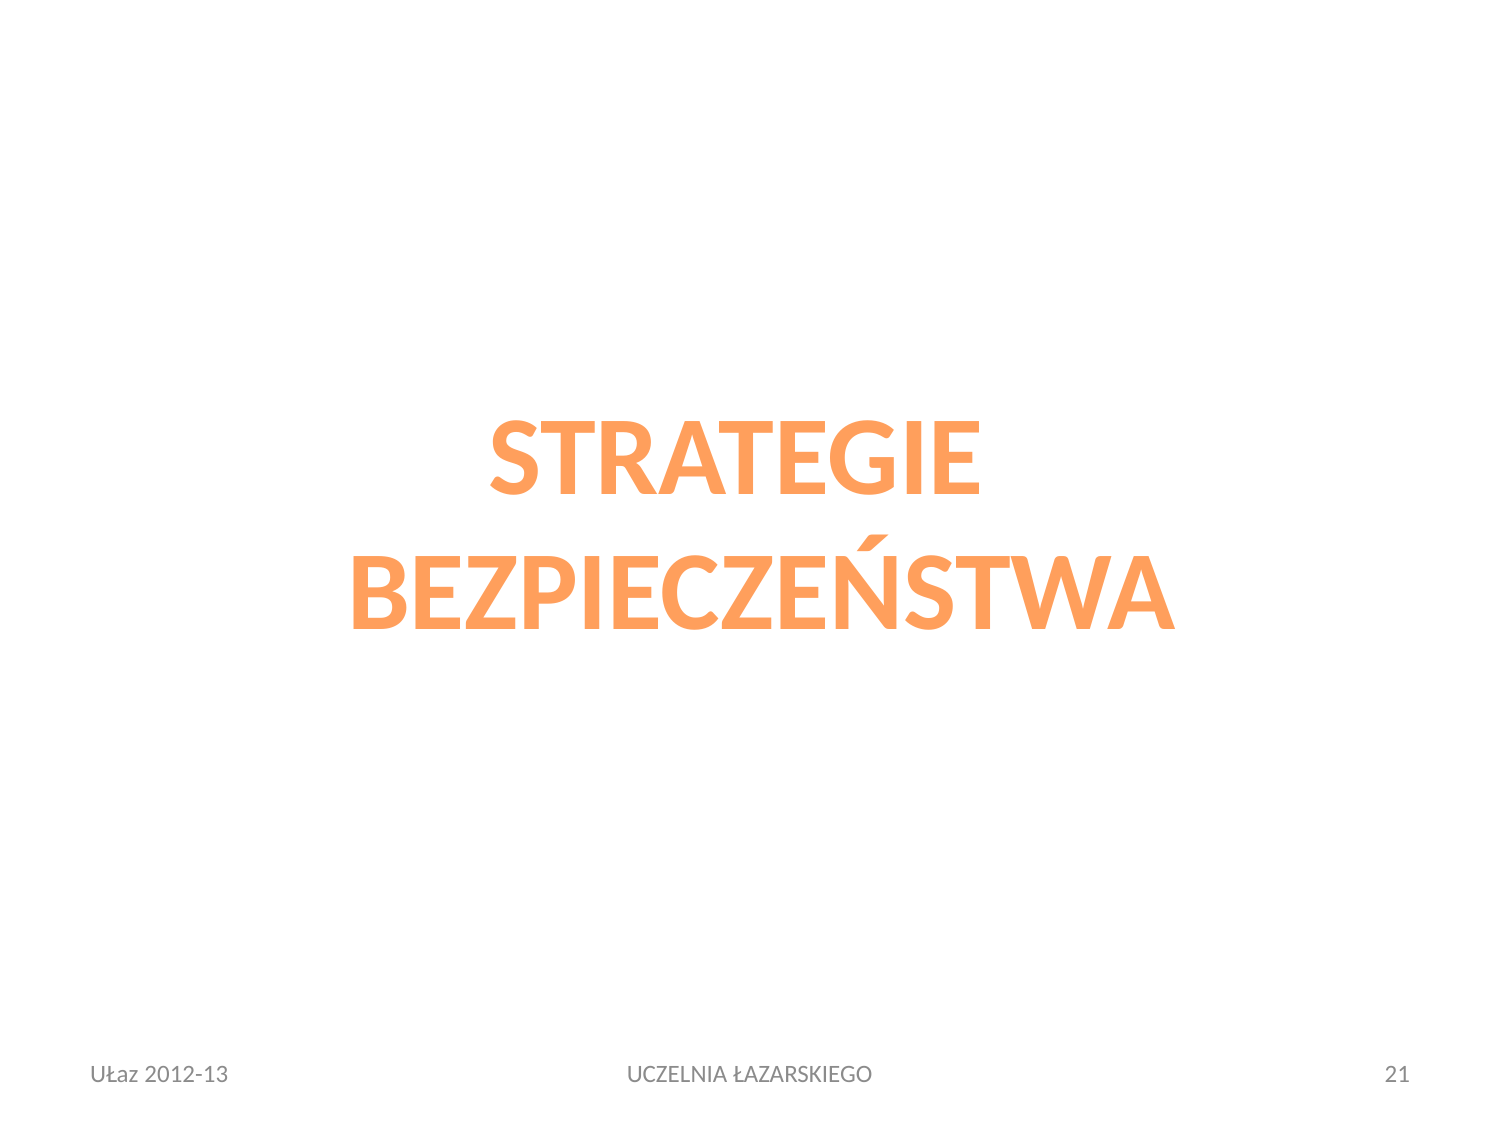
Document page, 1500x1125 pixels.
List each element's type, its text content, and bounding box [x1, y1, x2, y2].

slide_number UŁaz 2012-13 [75, 1042, 425, 1103]
text_box STRATEGIE BEZPIECZEŃSTWA [58, 374, 1465, 660]
slide_number 21 [1074, 1042, 1425, 1103]
footer UCZELNIA ŁAZARSKIEGO [512, 1042, 988, 1103]
